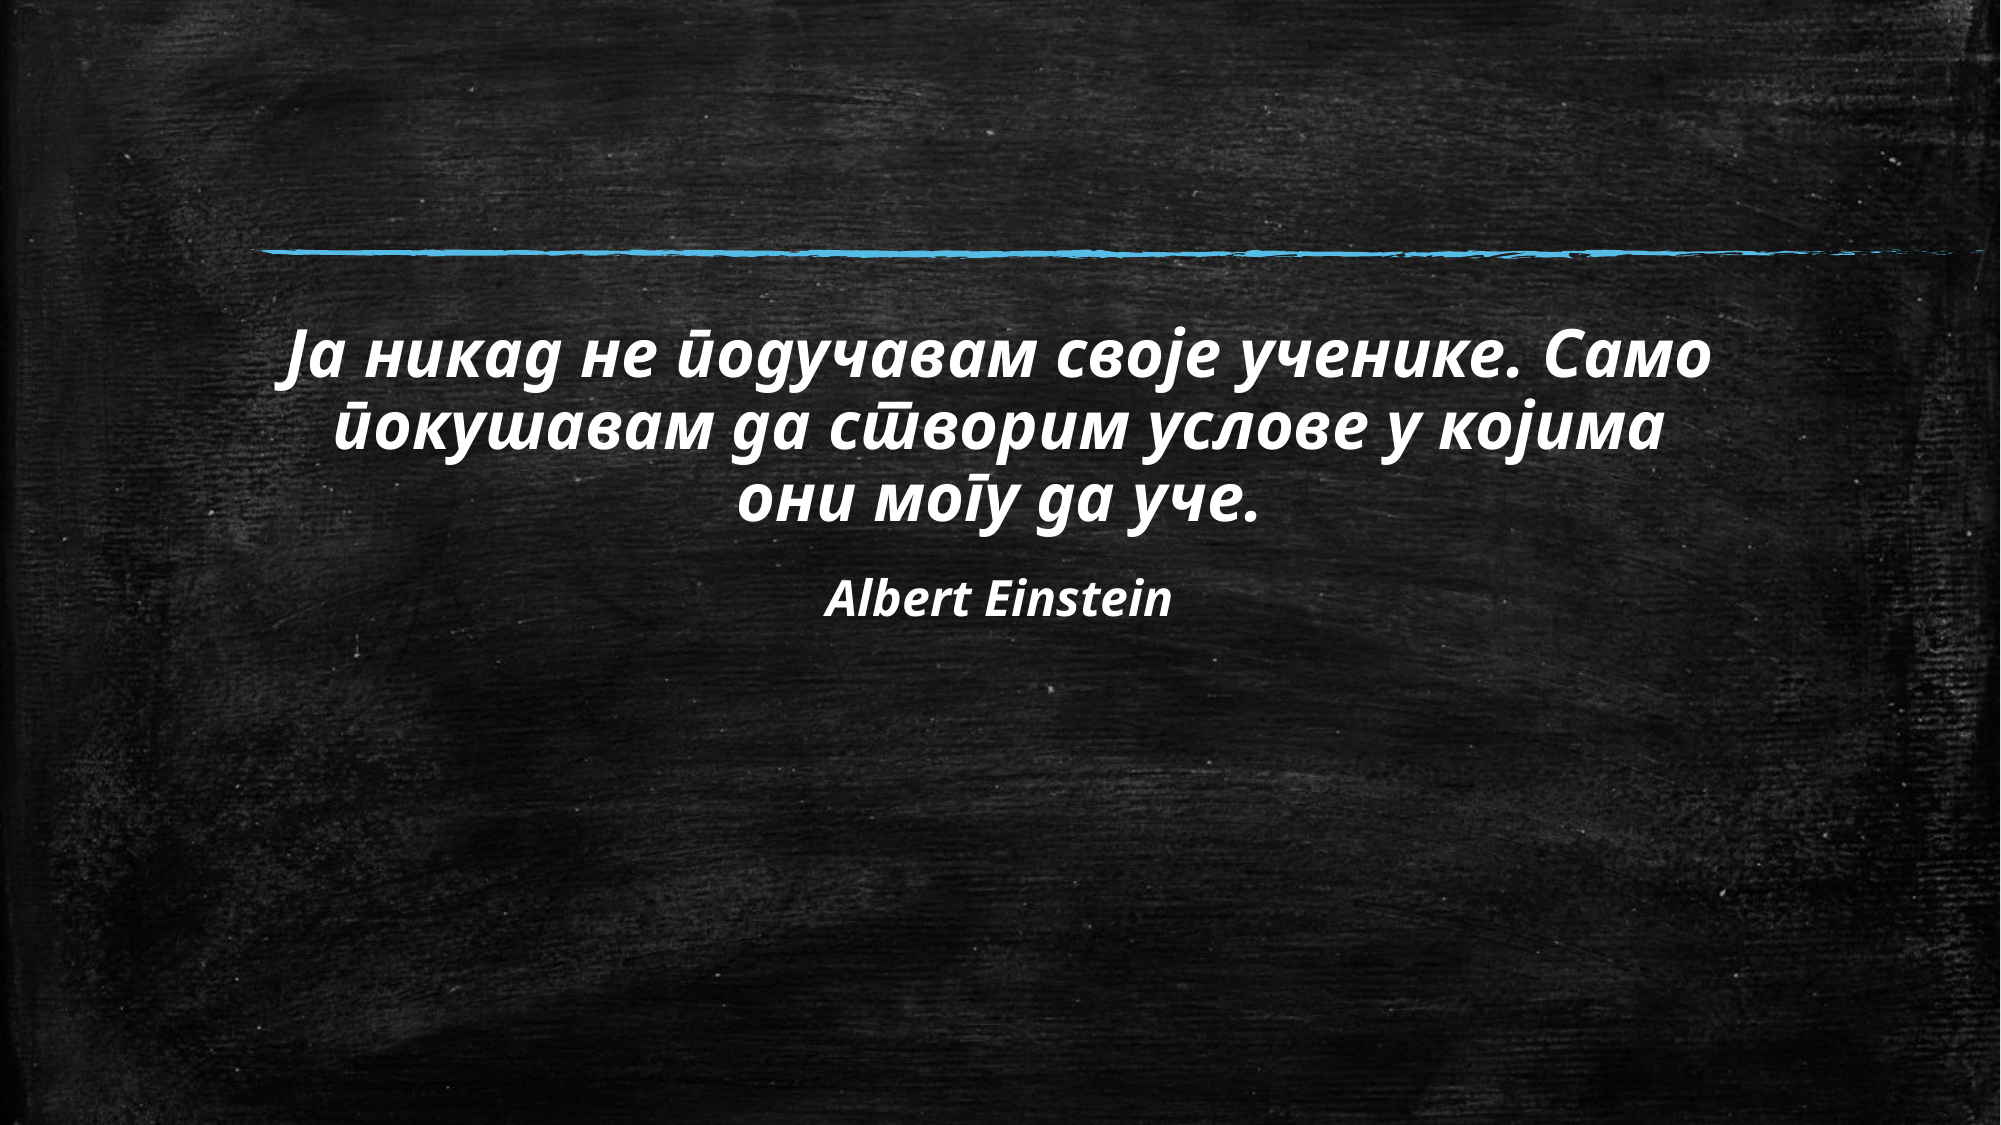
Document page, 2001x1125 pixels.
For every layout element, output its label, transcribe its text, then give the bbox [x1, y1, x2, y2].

list Ja никад не подучавам своје ученике. Само покушавам да створим услове у којима они могу да уче. Albert Einstein [249, 312, 1751, 1013]
